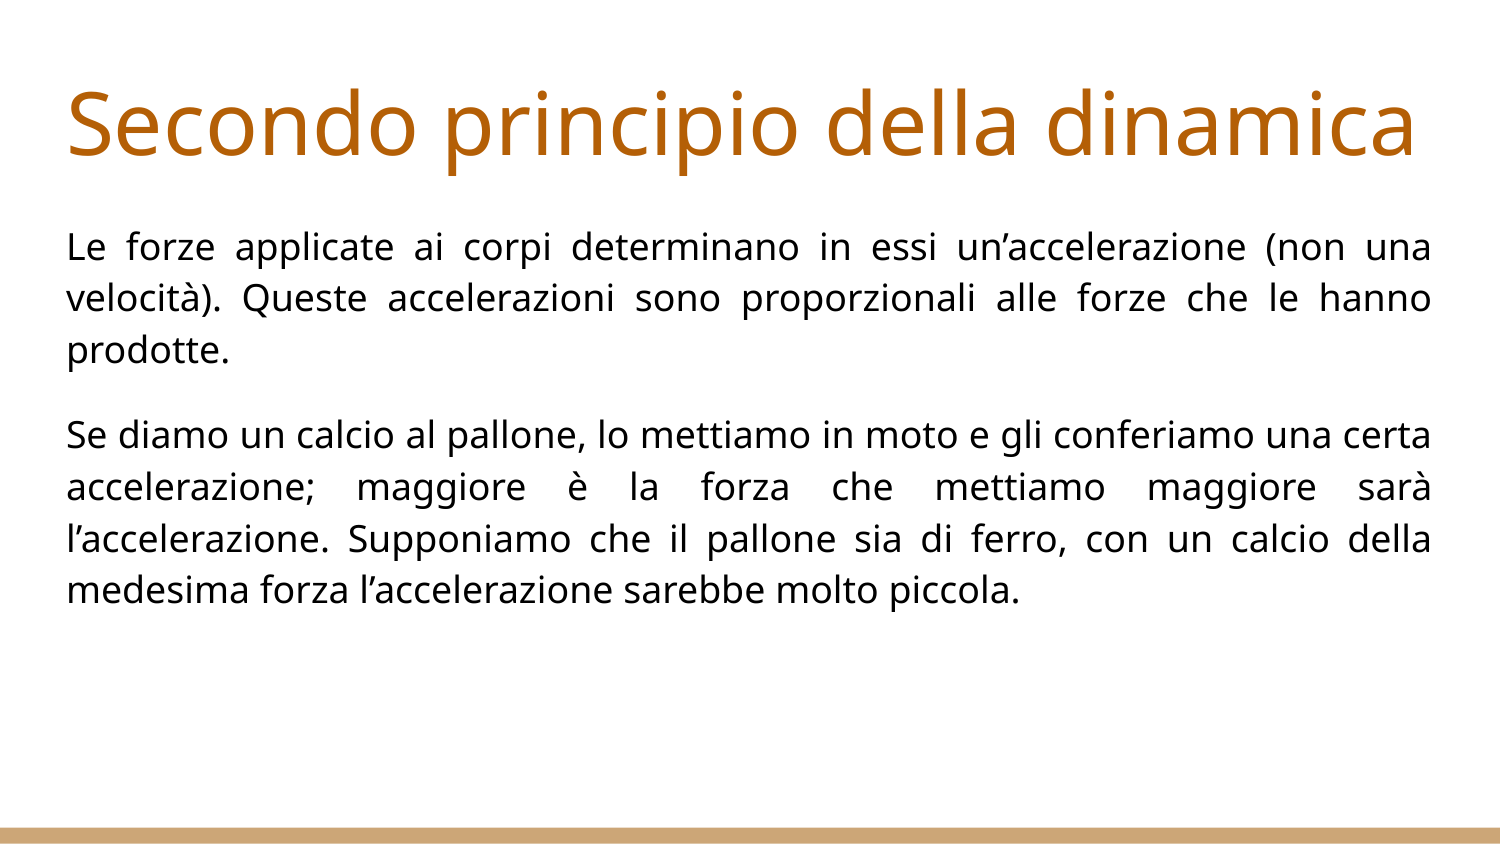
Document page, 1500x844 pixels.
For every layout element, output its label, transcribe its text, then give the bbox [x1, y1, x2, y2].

title Secondo principio della dinamica [51, 51, 1449, 189]
list Le forze applicate ai corpi determinano in essi un’accelerazione (non una velocità). Queste accelerazioni sono proporzionali alle forze che le hanno prodotte. Se diamo un calcio al pallone, lo mettiamo in moto e gli conferiamo una certa accelerazione; maggiore è la forza che mettiamo maggiore sarà l’accelerazione. Supponiamo che il pallone sia di ferro, con un calcio della medesima forza l’accelerazione sarebbe molto piccola. [51, 200, 1449, 752]
